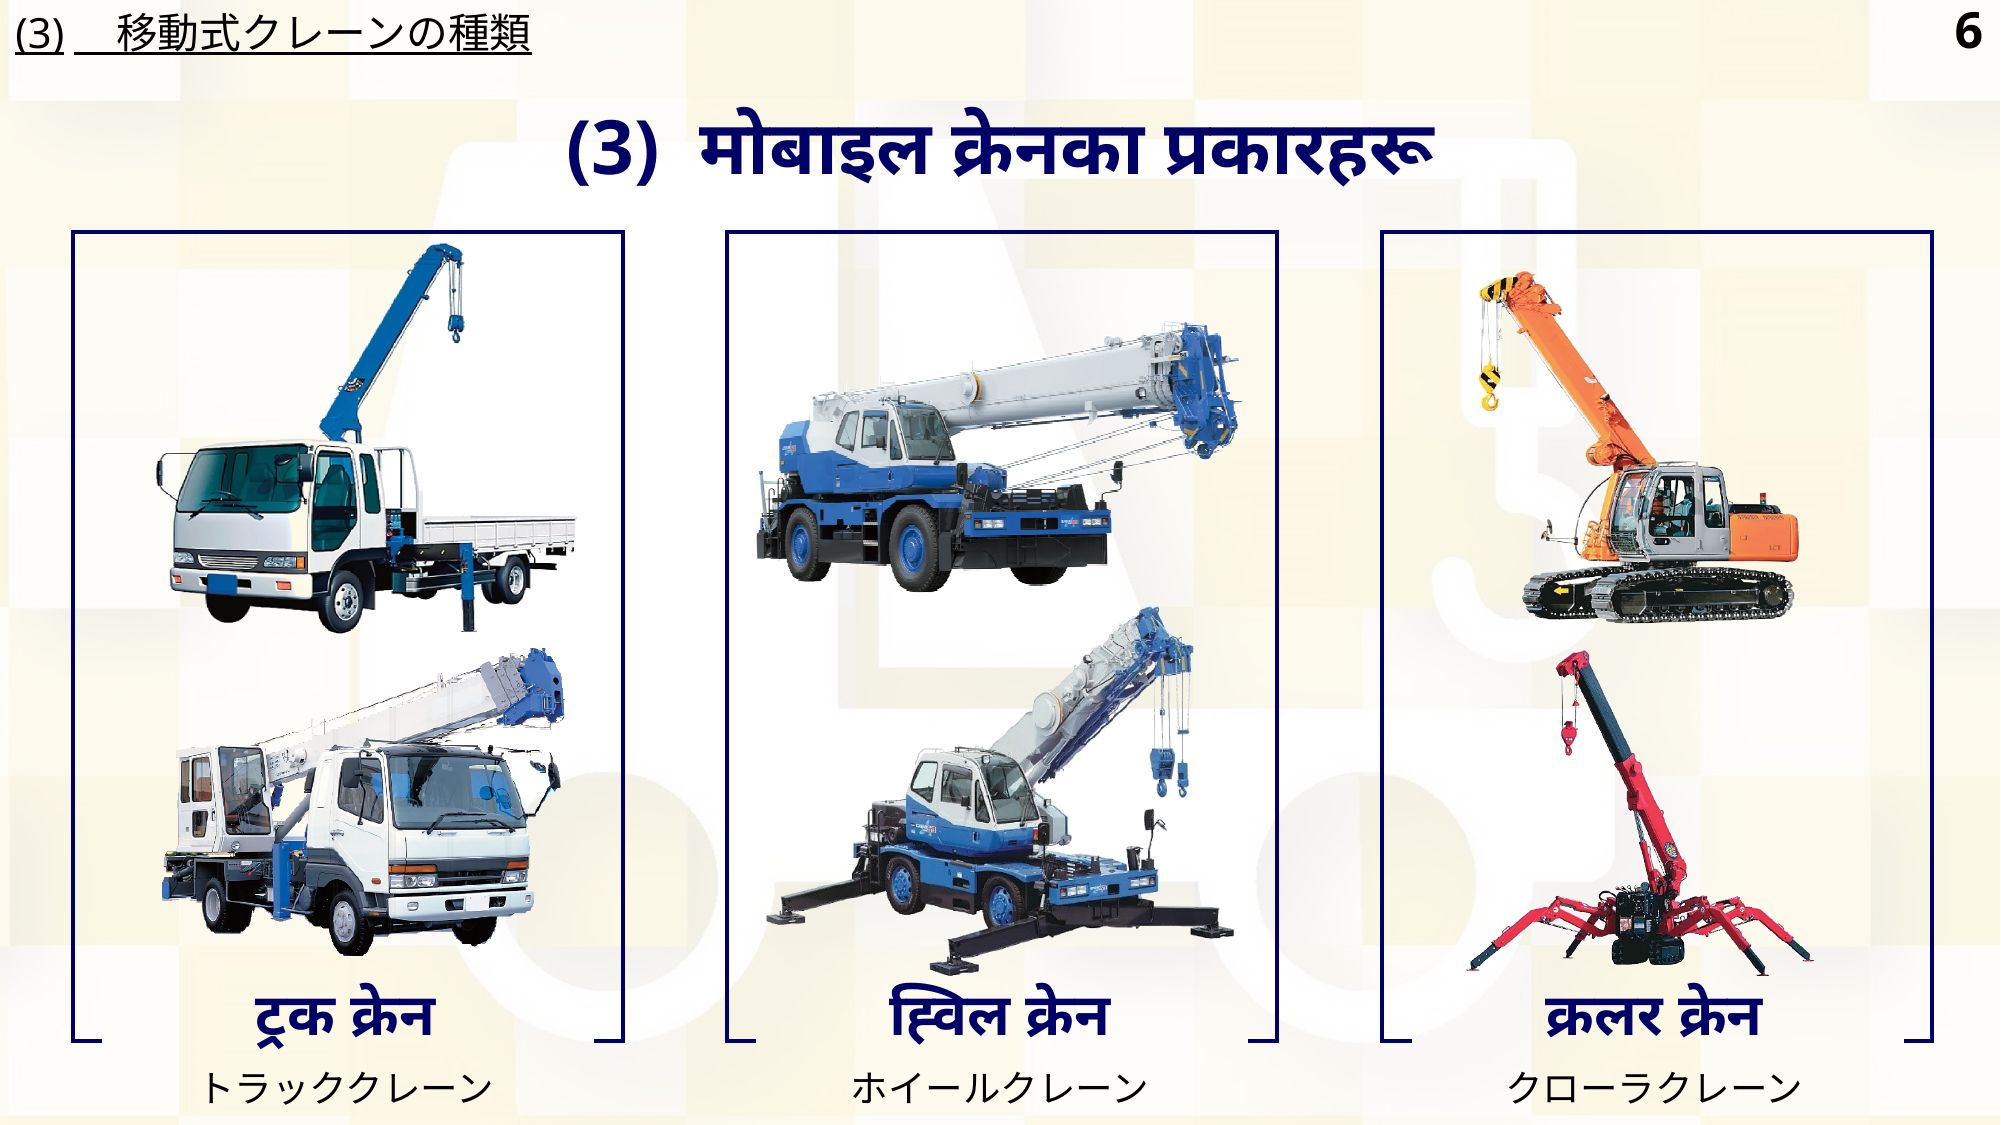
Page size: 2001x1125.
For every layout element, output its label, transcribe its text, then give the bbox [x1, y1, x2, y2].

text_box (3) मोबाइल क्रेनका प्रकारहरू [18, 91, 1982, 209]
text_box (3) 移動式クレーンの種類 [0, 6, 766, 65]
table_header ह्विल क्रेन ホイールクレーン [673, 225, 1327, 1121]
table_header क्रलर क्रेन クローラクレーン [1327, 225, 1981, 1121]
picture [721, 226, 1280, 1045]
table_header ट्रक क्रेन トラッククレーン [18, 225, 673, 1121]
picture [1377, 226, 1935, 1045]
picture [67, 226, 626, 1045]
slide_number 5 [1548, 2, 1999, 63]
